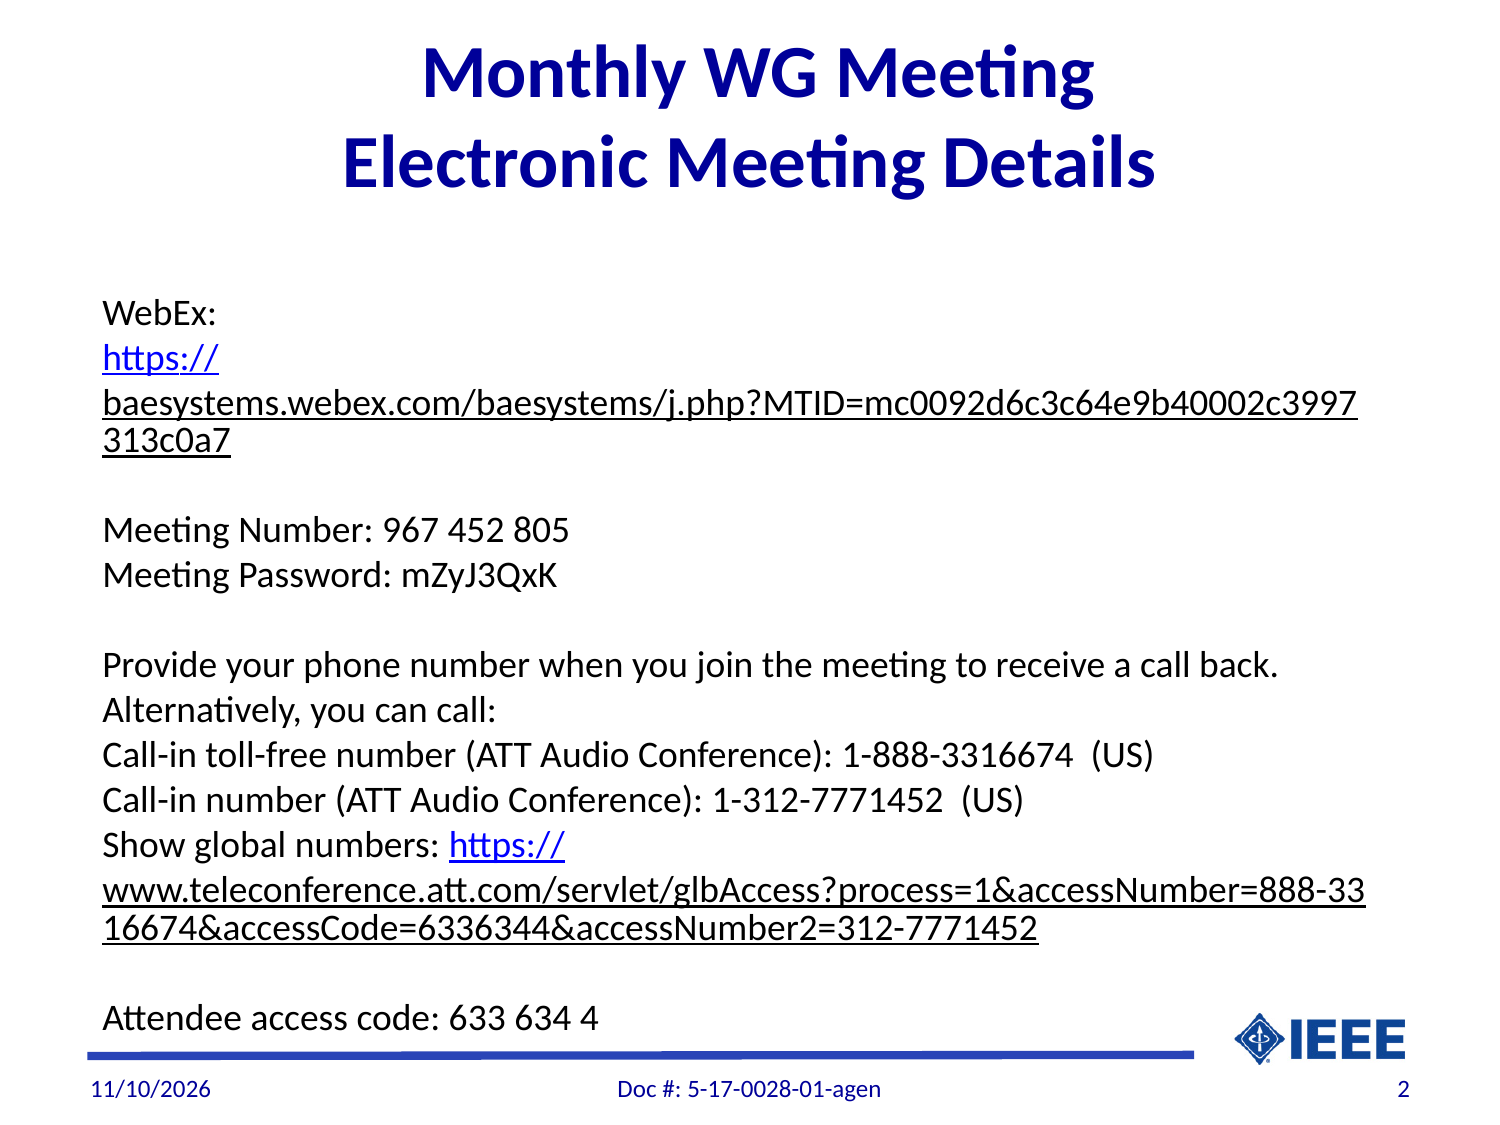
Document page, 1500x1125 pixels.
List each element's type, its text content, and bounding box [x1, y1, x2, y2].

footer Doc #: 5-17-0028-01-agen [512, 1057, 988, 1118]
slide_number 2 [1074, 1057, 1425, 1118]
title Monthly WG Meeting Electronic Meeting Details [112, 19, 1388, 207]
text_box WebEx: https://baesystems.webex.com/baesystems/j.php?MTID=mc0092d6c3c64e9b40002c3997313c0a7 Meeting Number: 967 452 805 Meeting Password: mZyJ3QxK Provide your phone number when you join the meeting to receive a call back. Alternatively, you can call: Call-in toll-free number (ATT Audio Conference): 1-888-3316674 (US) Call-in number (ATT Audio Conference): 1-312-7771452 (US) Show global numbers: https://www.teleconference.att.com/servlet/glbAccess?process=1&accessNumber=888-3316674&accessCode=6336344&accessNumber2=312-7771452 Attendee access code: 633 634 4 [87, 235, 1388, 970]
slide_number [75, 1057, 425, 1118]
picture [1231, 1011, 1406, 1057]
